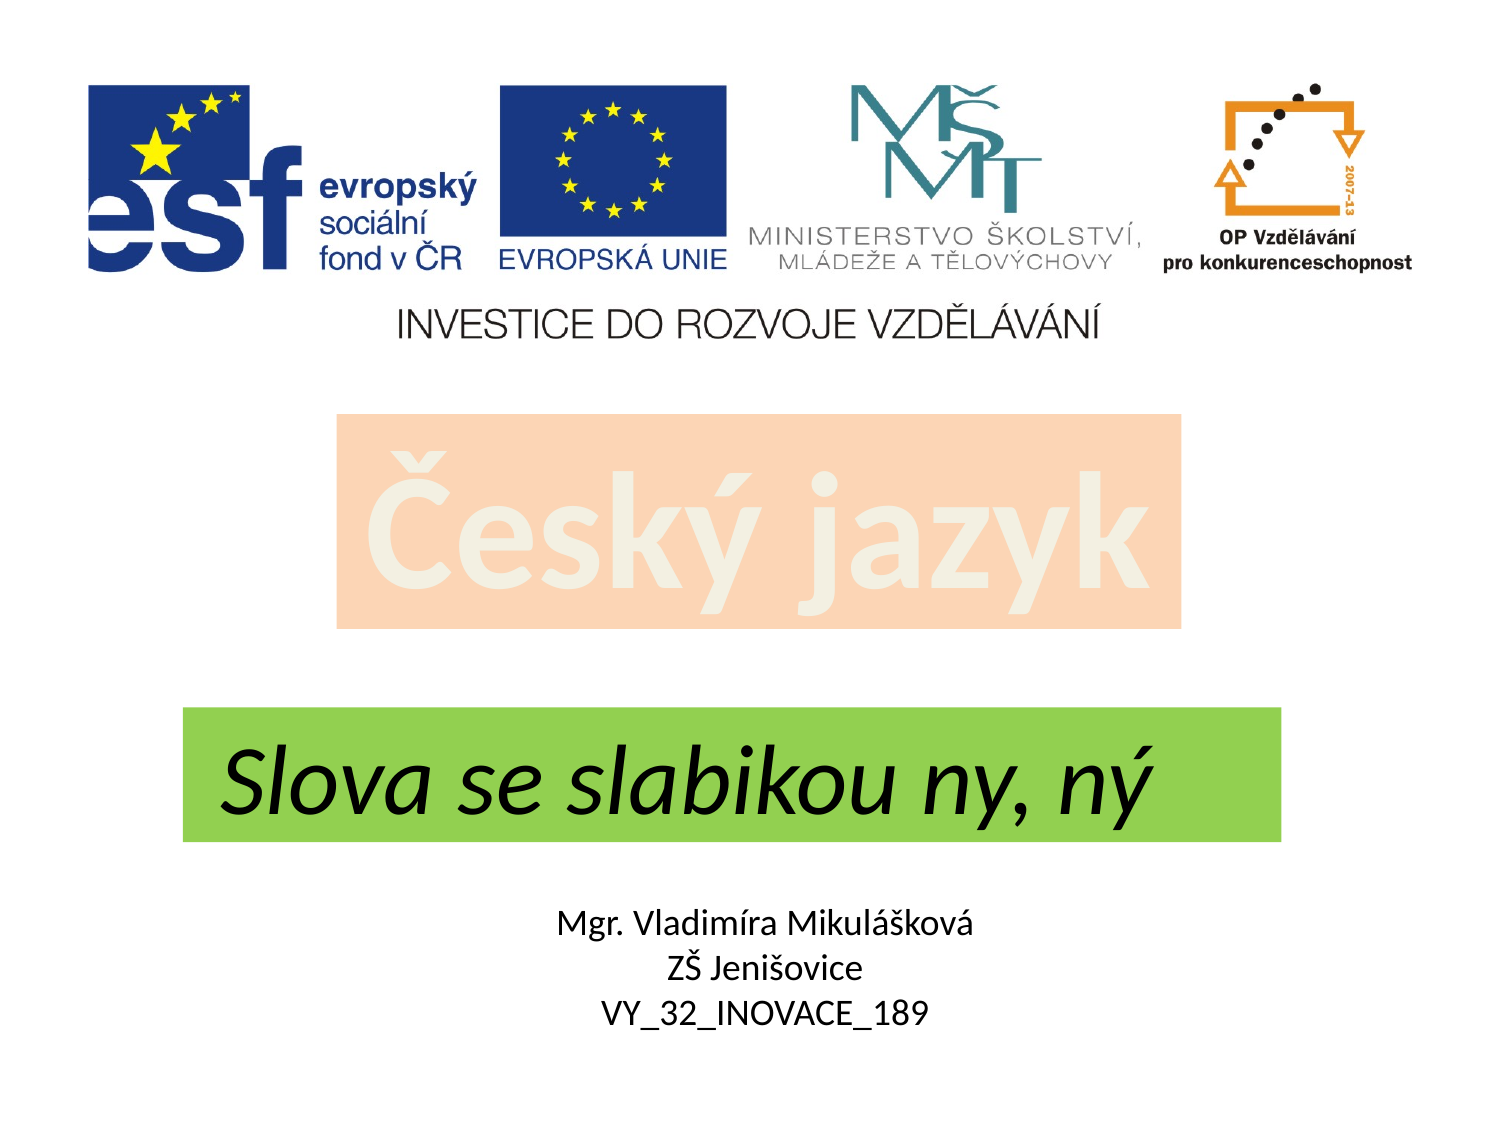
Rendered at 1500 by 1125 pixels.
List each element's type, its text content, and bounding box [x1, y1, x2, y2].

text_box Slova se slabikou ny, ný [182, 707, 1282, 843]
text_box Mgr. Vladimíra Mikulášková ZŠ Jenišovice VY_32_INOVACE_189 [316, 890, 1215, 1041]
text_box Český jazyk [336, 414, 1182, 629]
picture [88, 83, 1412, 340]
